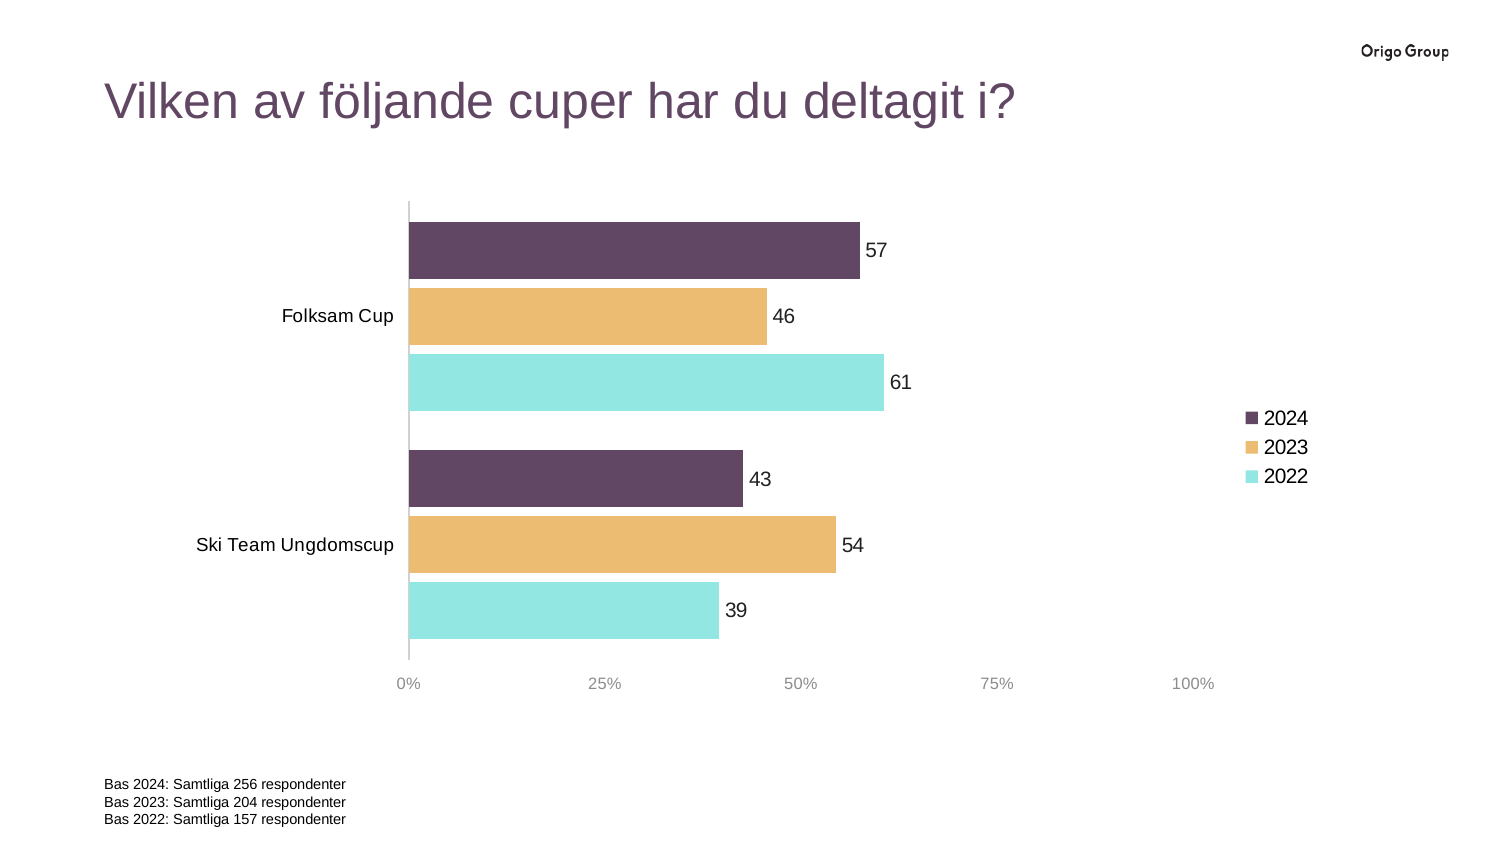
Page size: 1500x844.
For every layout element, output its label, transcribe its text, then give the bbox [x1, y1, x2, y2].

text_box Bas 2024: Samtliga 256 respondenter Bas 2023: Samtliga 204 respondenter Bas 2022: Samtliga 157 respondenter [102, 773, 376, 824]
text_box Vilken av följande cuper har du deltagit i? [102, 67, 1394, 194]
chart [172, 191, 1328, 704]
